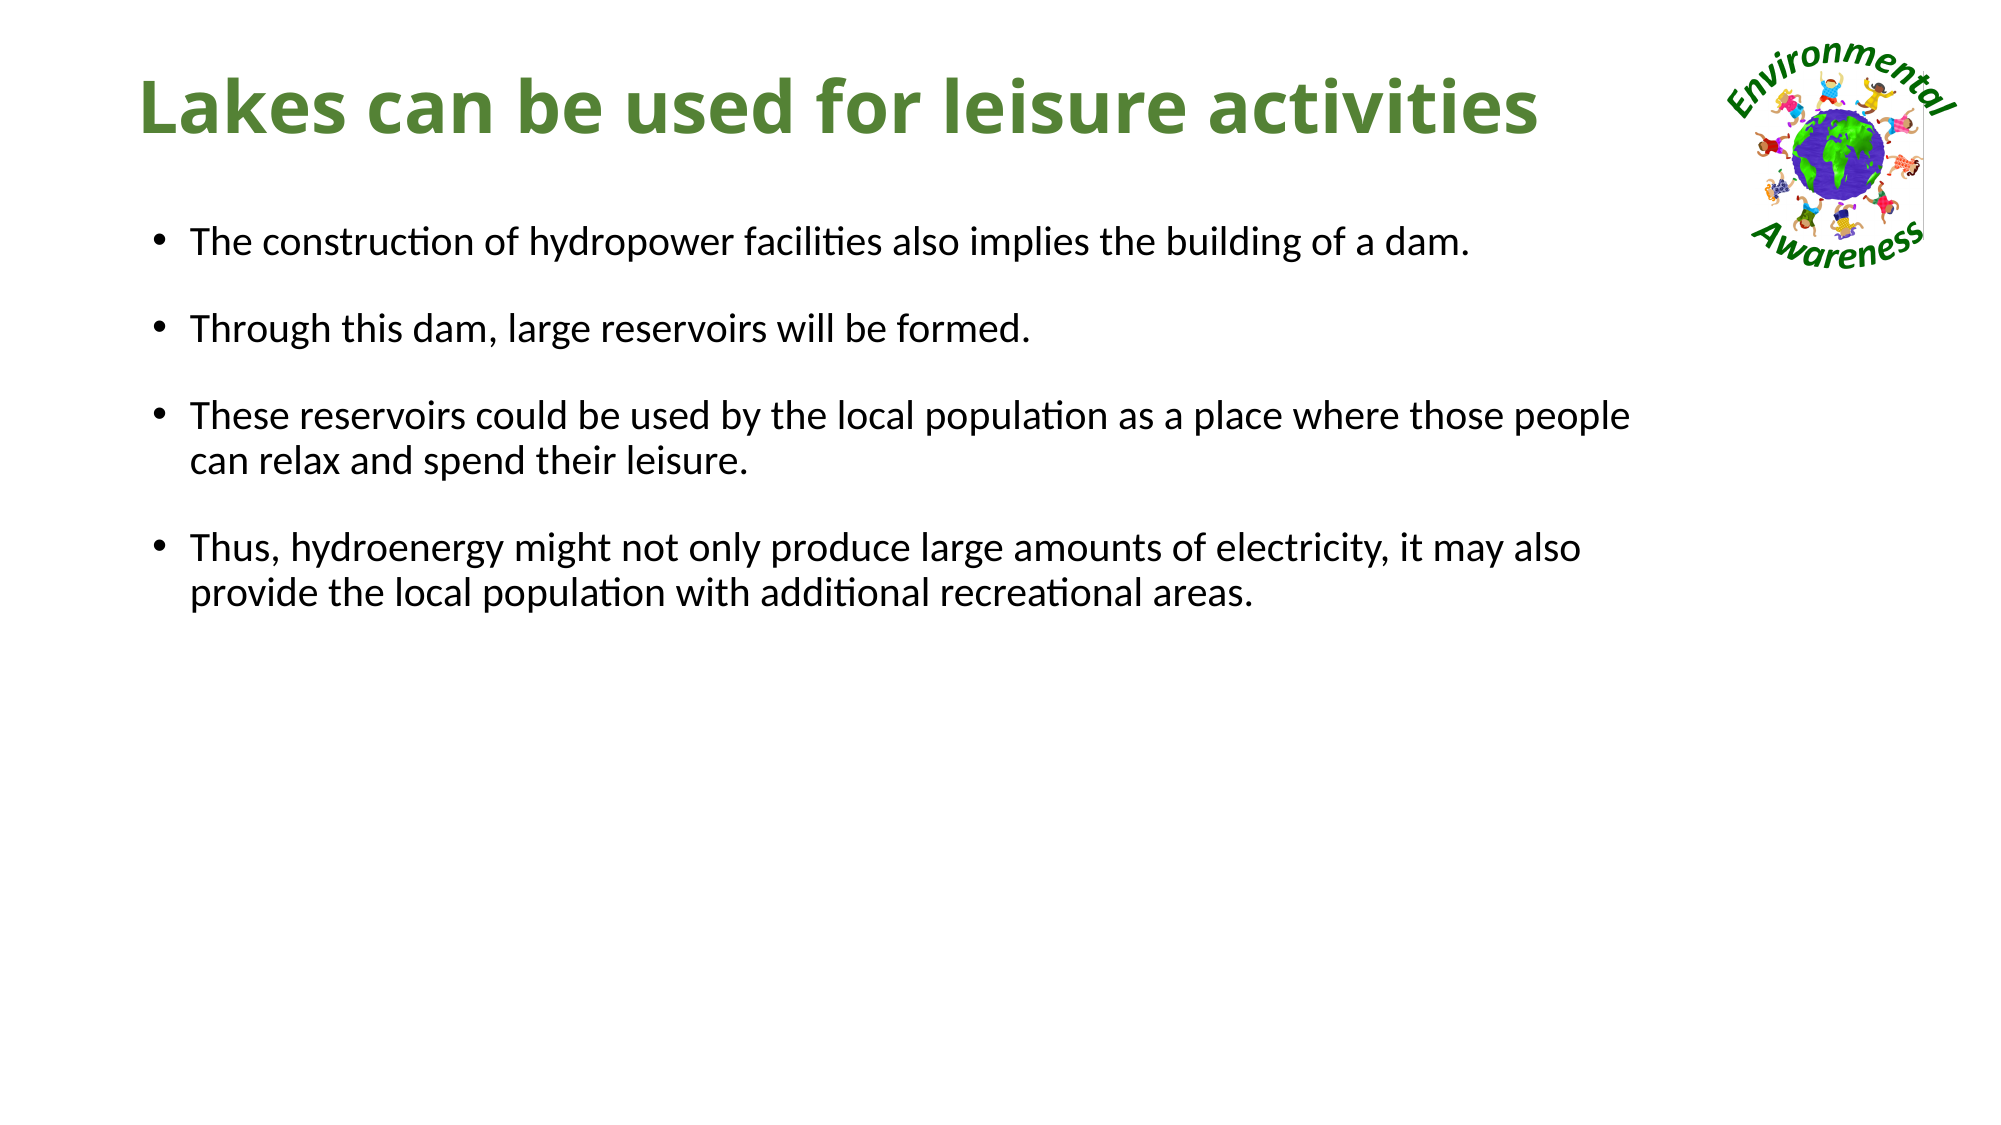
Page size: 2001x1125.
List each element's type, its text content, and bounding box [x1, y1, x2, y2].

list The construction of hydropower facilities also implies the building of a dam. Through this dam, large reservoirs will be formed. These reservoirs could be used by the local population as a place where those people can relax and spend their leisure. Thus, hydroenergy might not only produce large amounts of electricity, it may also provide the local population with additional recreational areas. [137, 212, 1650, 1021]
picture [1716, 35, 1962, 278]
title Lakes can be used for leisure activities [122, 59, 1650, 160]
